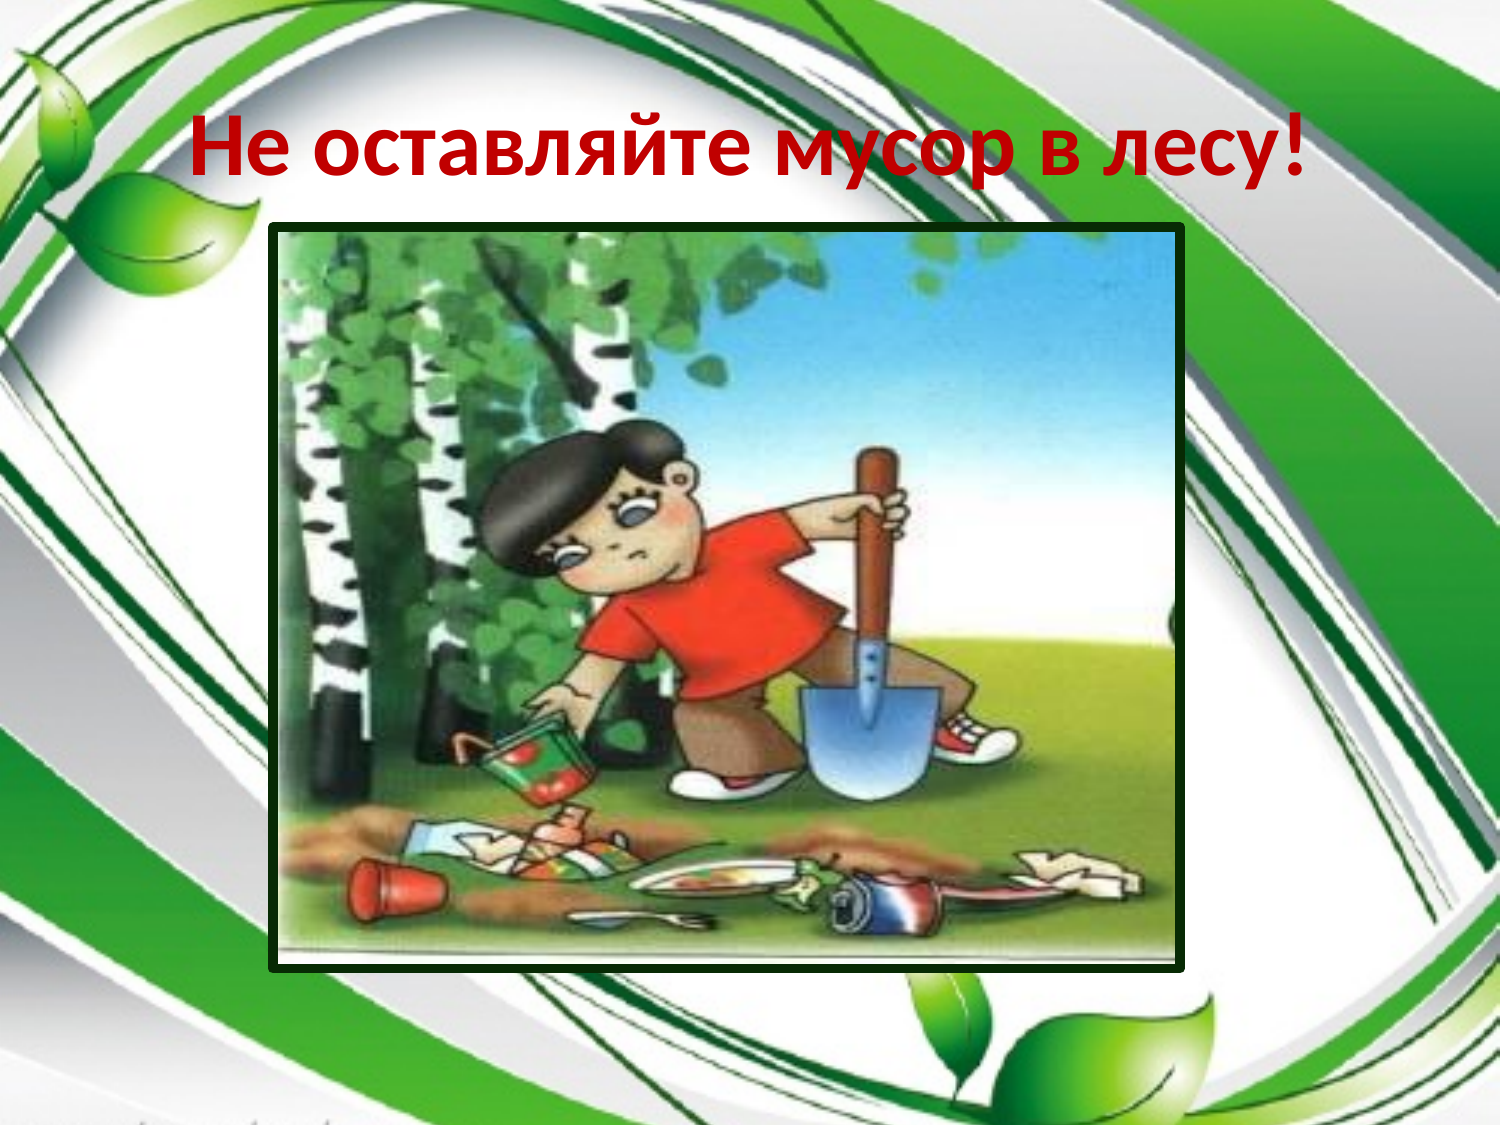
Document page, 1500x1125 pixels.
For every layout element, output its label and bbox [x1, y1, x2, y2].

picture [277, 231, 1176, 965]
list [0, 0, 1500, 1125]
